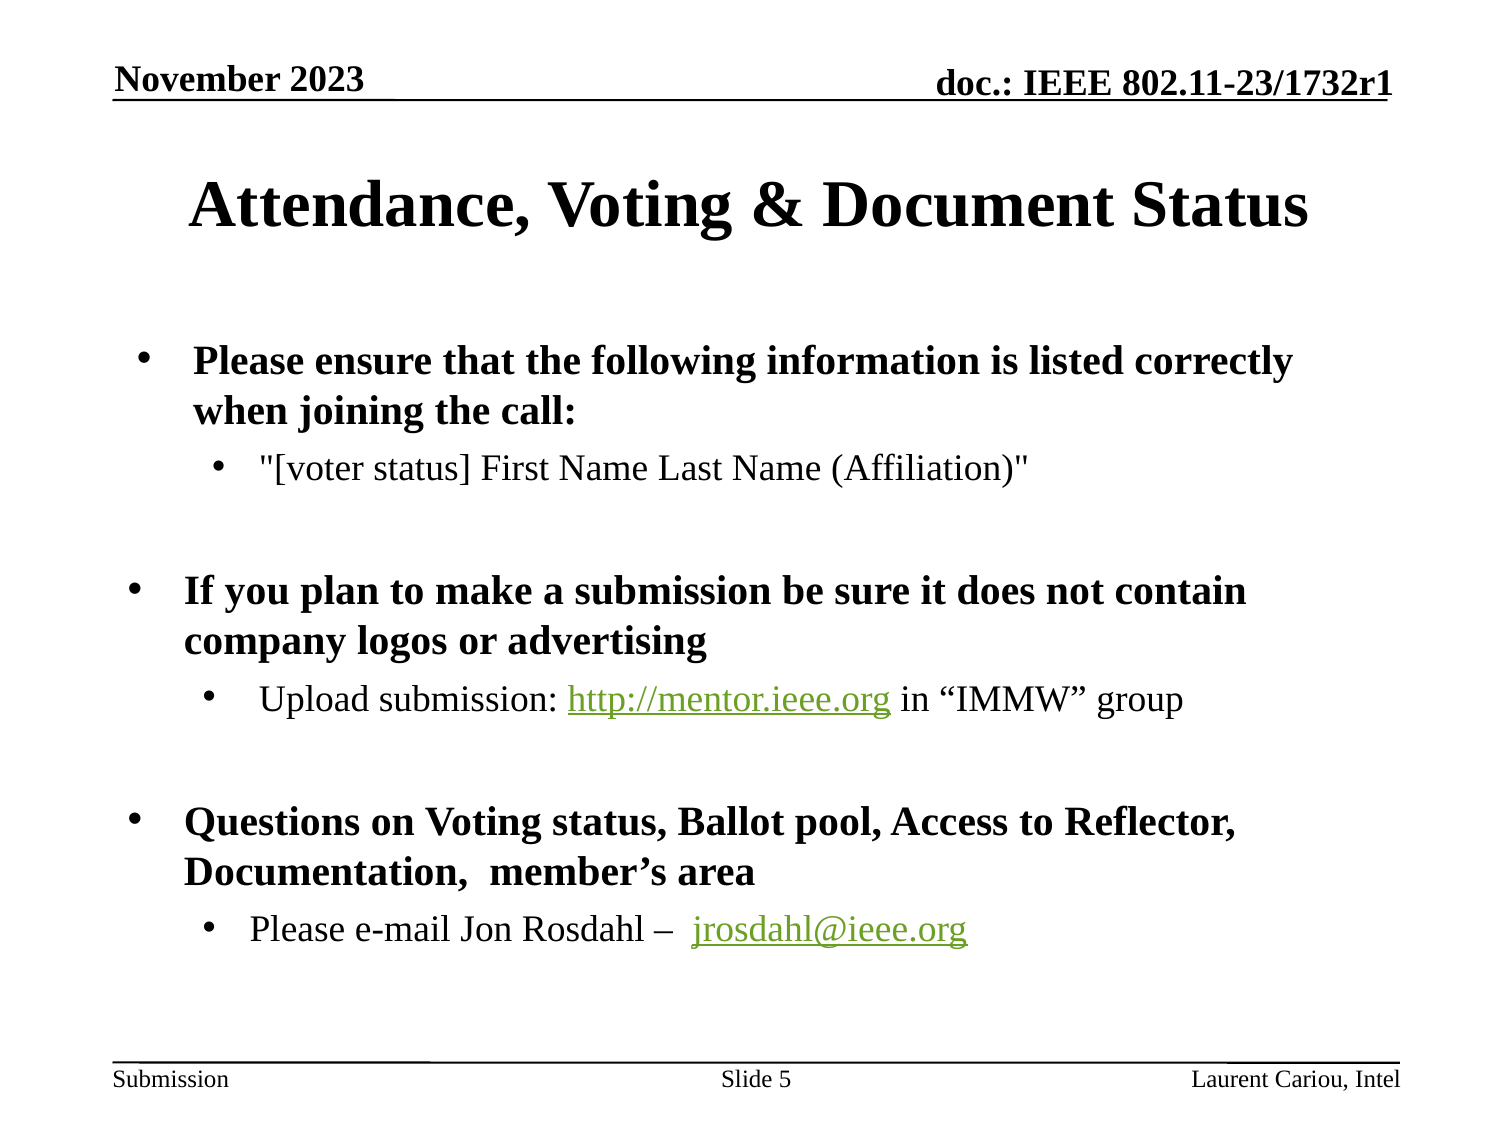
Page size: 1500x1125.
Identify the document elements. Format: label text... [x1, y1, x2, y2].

footer Laurent Cariou, Intel [878, 1061, 1402, 1093]
slide_number Slide 5 [712, 1061, 800, 1123]
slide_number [114, 54, 423, 100]
title Attendance, Voting & Document Status [112, 112, 1388, 288]
list Please ensure that the following information is listed correctly when joining the call: "[voter status] First Name Last Name (Affiliation)" If you plan to make a submission be sure it does not contain company logos or advertising Upload submission: http://mentor.ieee.org in “IMMW” group Questions on Voting status, Ballot pool, Access to Reflector, Documentation, member’s area Please e-mail Jon Rosdahl – jrosdahl@ieee.org [112, 324, 1388, 1038]
